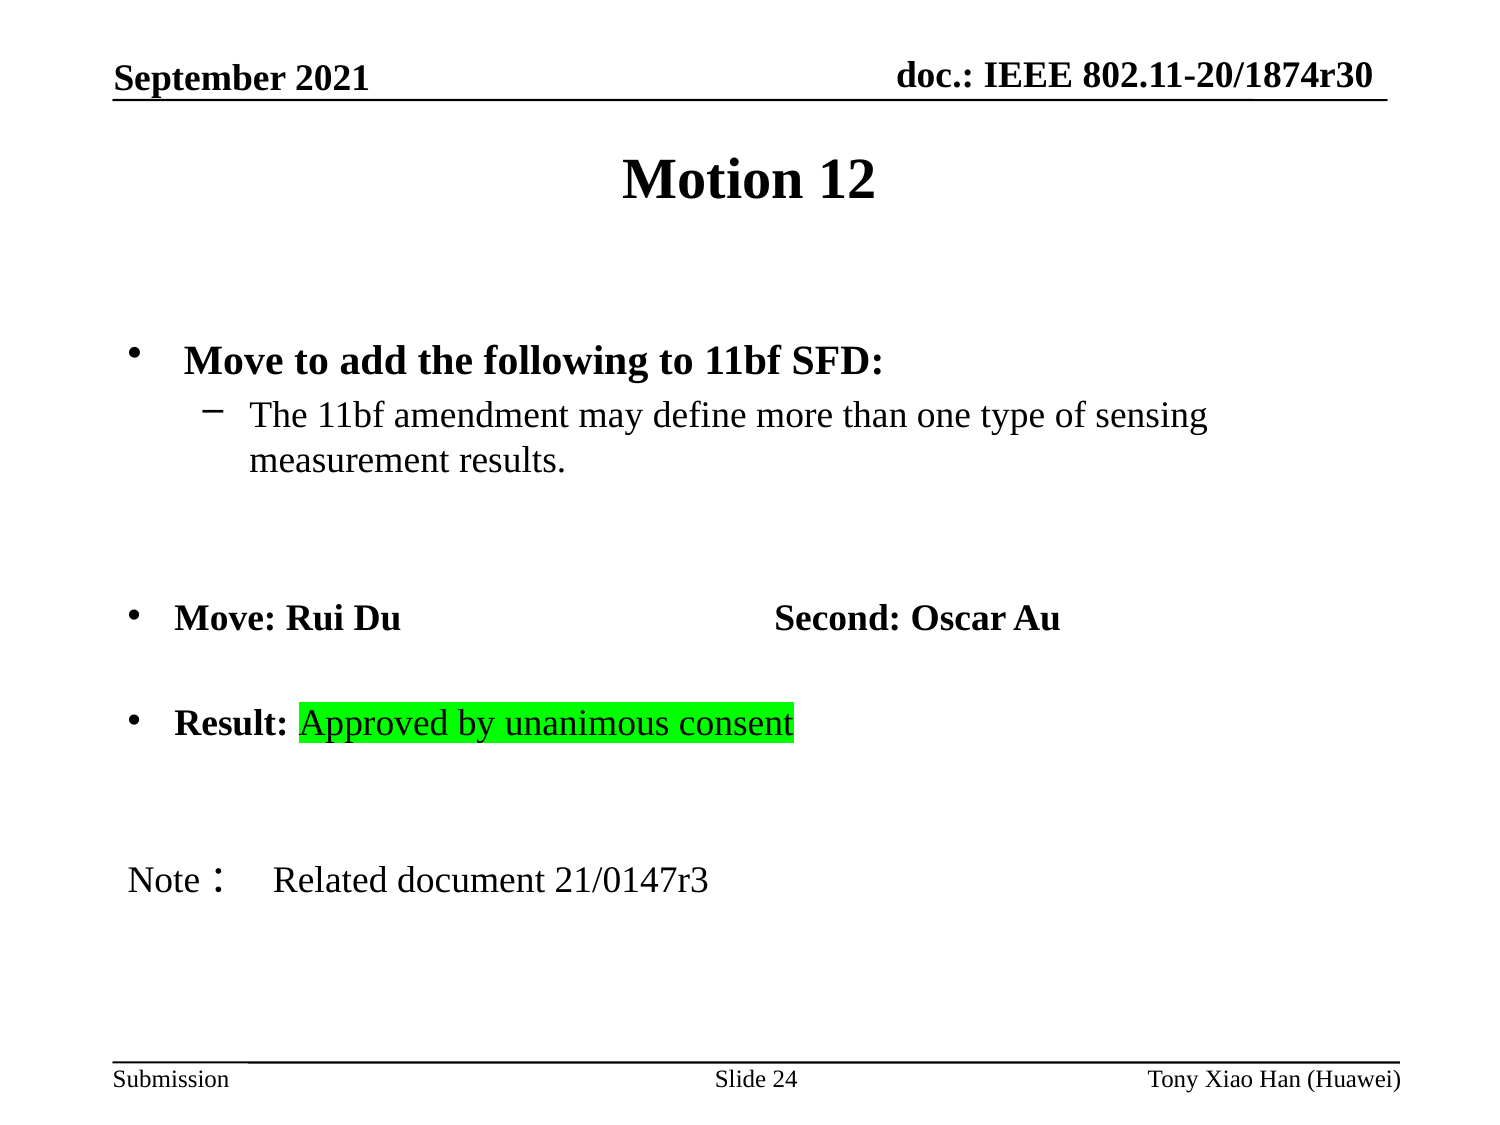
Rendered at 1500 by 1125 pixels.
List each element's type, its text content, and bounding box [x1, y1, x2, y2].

text_box Motion 12 [112, 87, 1388, 263]
footer Tony Xiao Han (Huawei) [999, 1061, 1402, 1093]
slide_number Slide 24 [712, 1061, 800, 1093]
text_box Move to add the following to 11bf SFD: The 11bf amendment may define more than one type of sensing measurement results. Move: Rui Du Second: Oscar Au Result: Approved by unanimous consent Note： Related document 21/0147r3 [112, 324, 1388, 1013]
